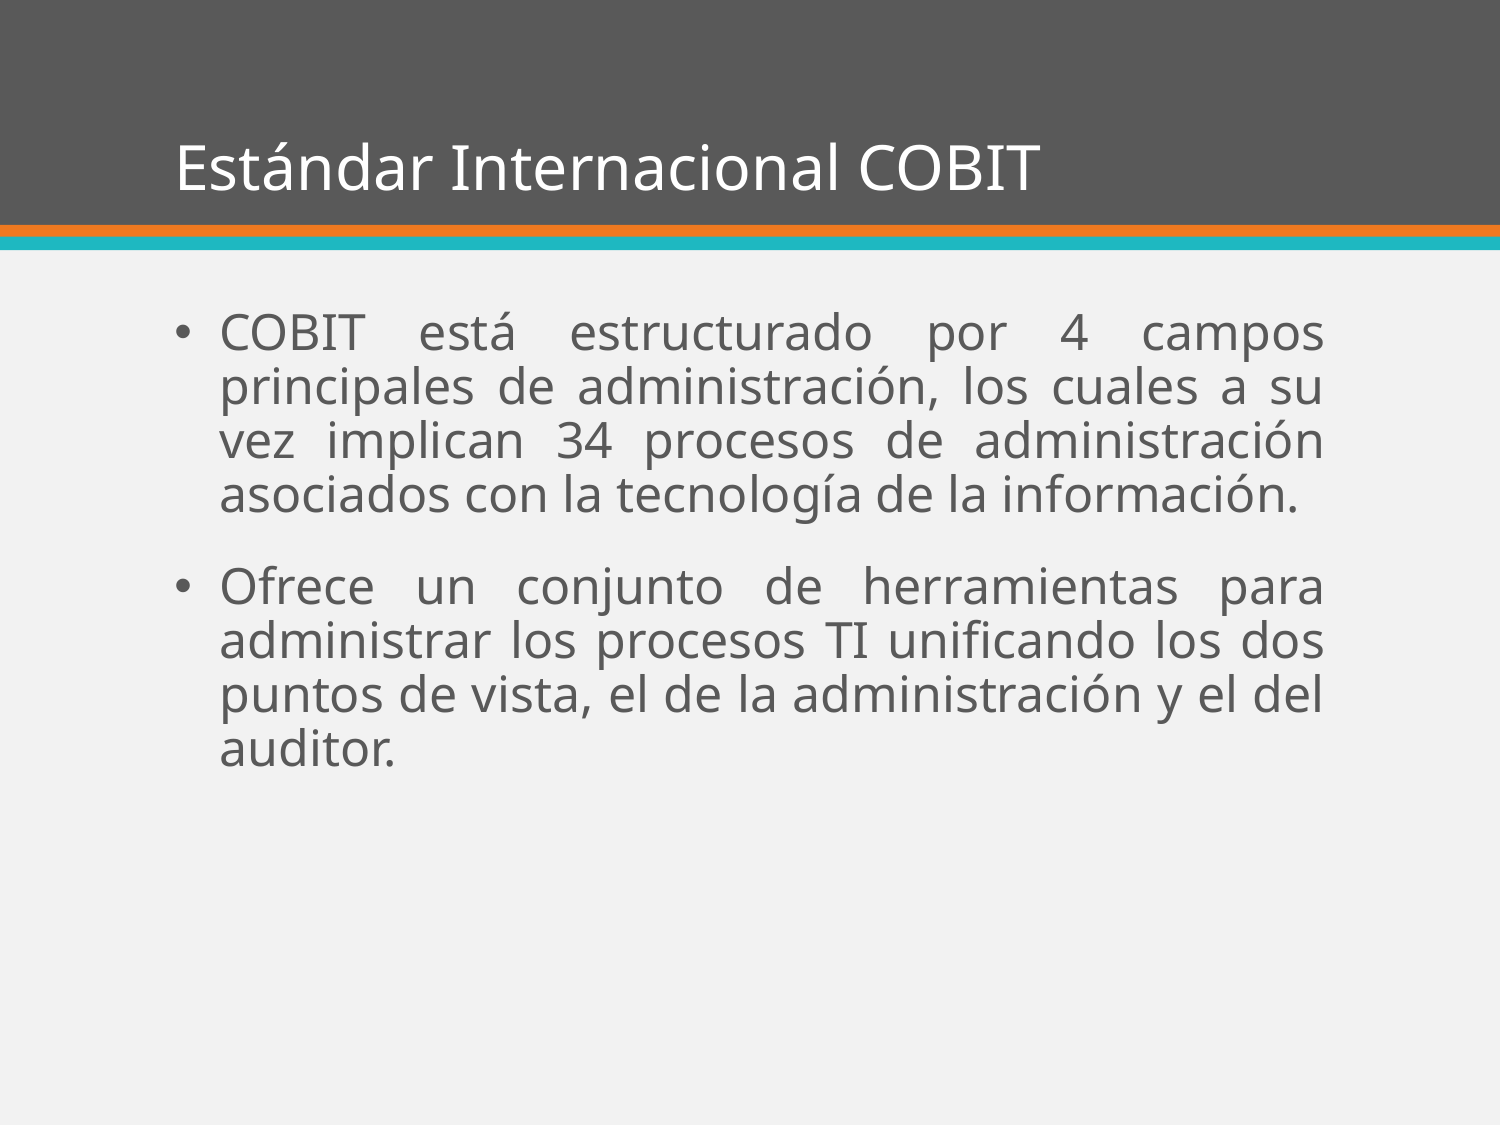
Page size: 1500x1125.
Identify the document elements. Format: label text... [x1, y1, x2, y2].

title Estándar Internacional COBIT [159, 41, 1341, 212]
list COBIT está estructurado por 4 campos principales de administración, los cuales a su vez implican 34 procesos de administración asociados con la tecnología de la información. Ofrece un conjunto de herramientas para administrar los procesos TI unificando los dos puntos de vista, el de la administración y el del auditor. [159, 299, 1341, 1013]
